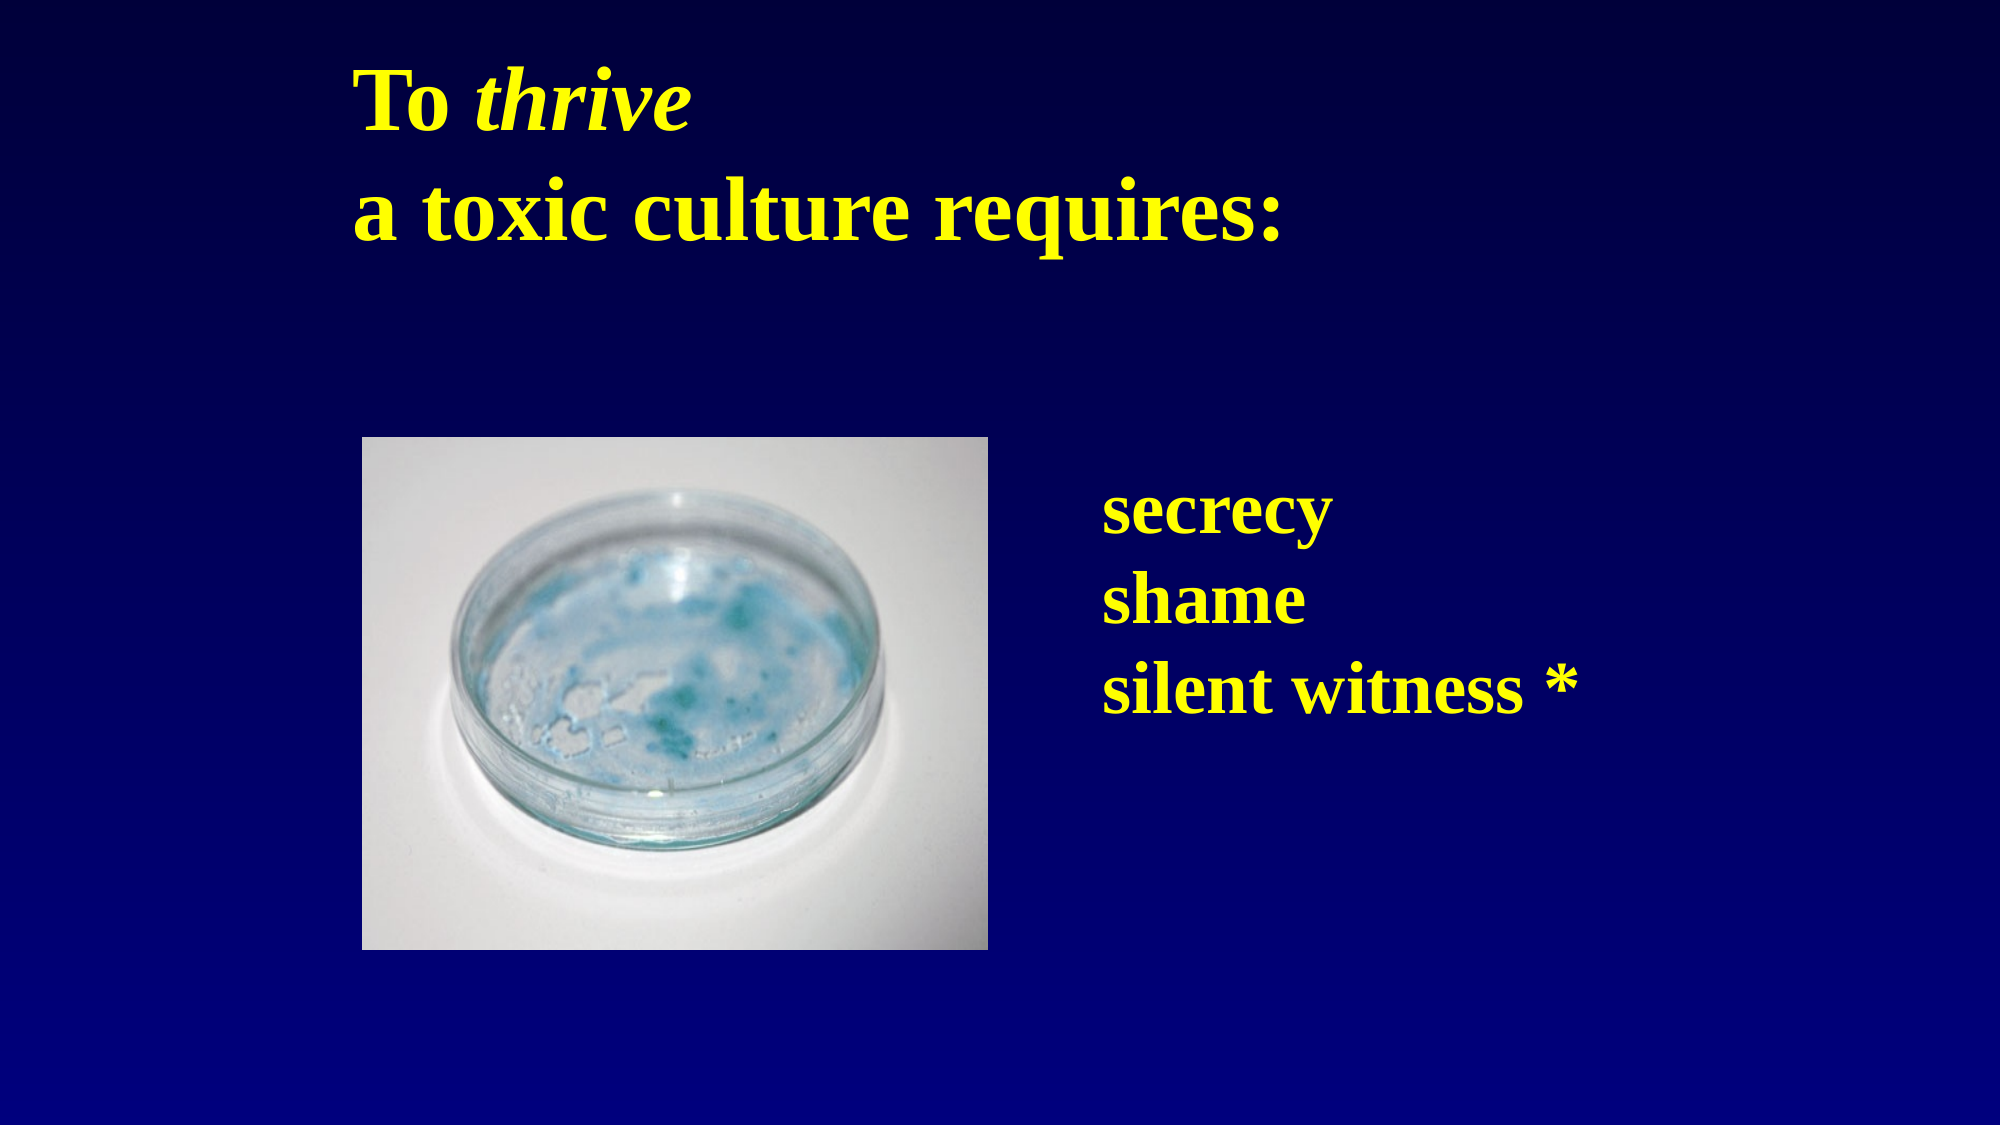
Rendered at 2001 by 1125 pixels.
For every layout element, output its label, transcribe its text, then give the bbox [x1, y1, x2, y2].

picture [362, 437, 988, 951]
title To thrive a toxic culture requires: secrecy shame silent witness * [337, 87, 1613, 950]
